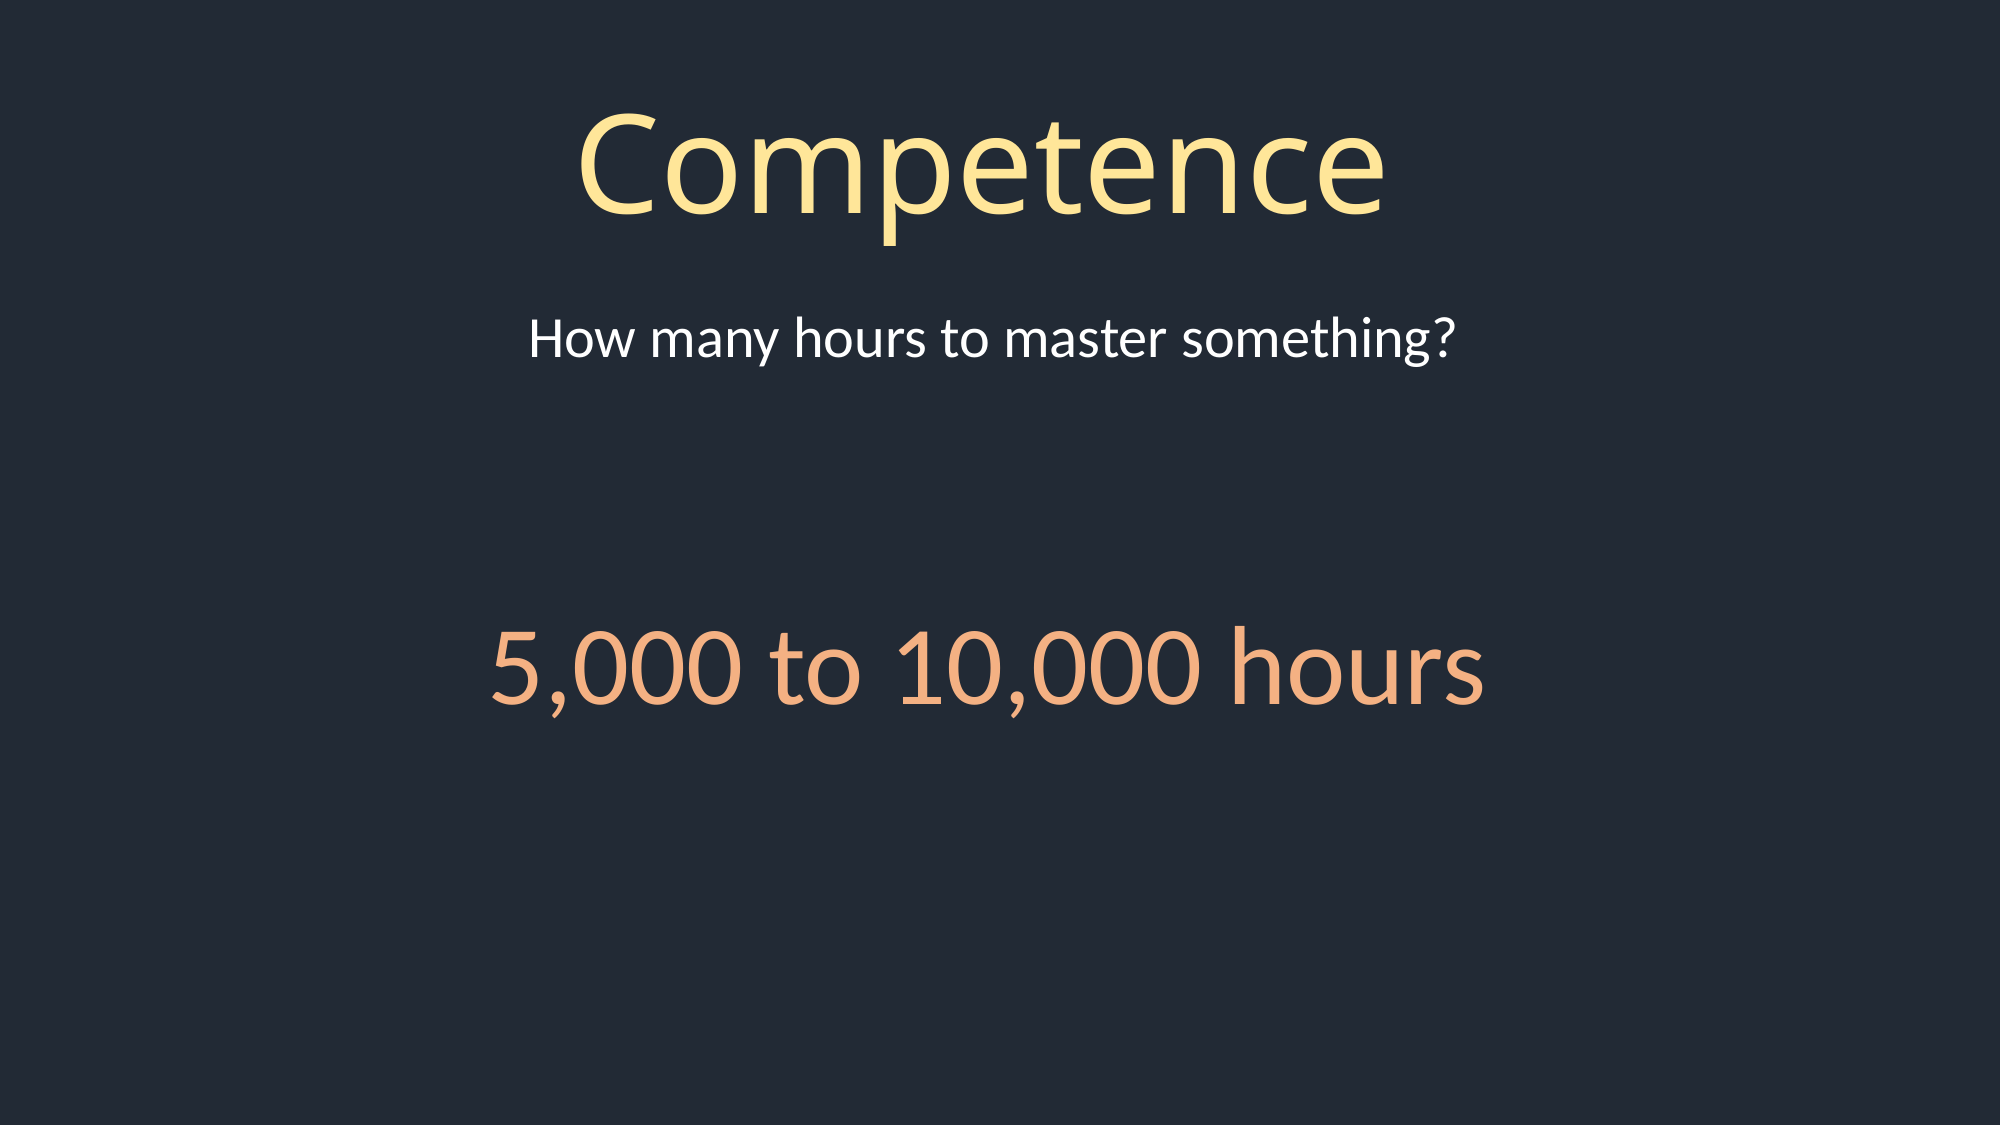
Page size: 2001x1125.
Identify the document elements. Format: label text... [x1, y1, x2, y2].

list How many hours to master something? [137, 299, 1863, 600]
title Competence [137, 59, 1863, 278]
text_box 5,000 to 10,000 hours [137, 600, 1863, 831]
